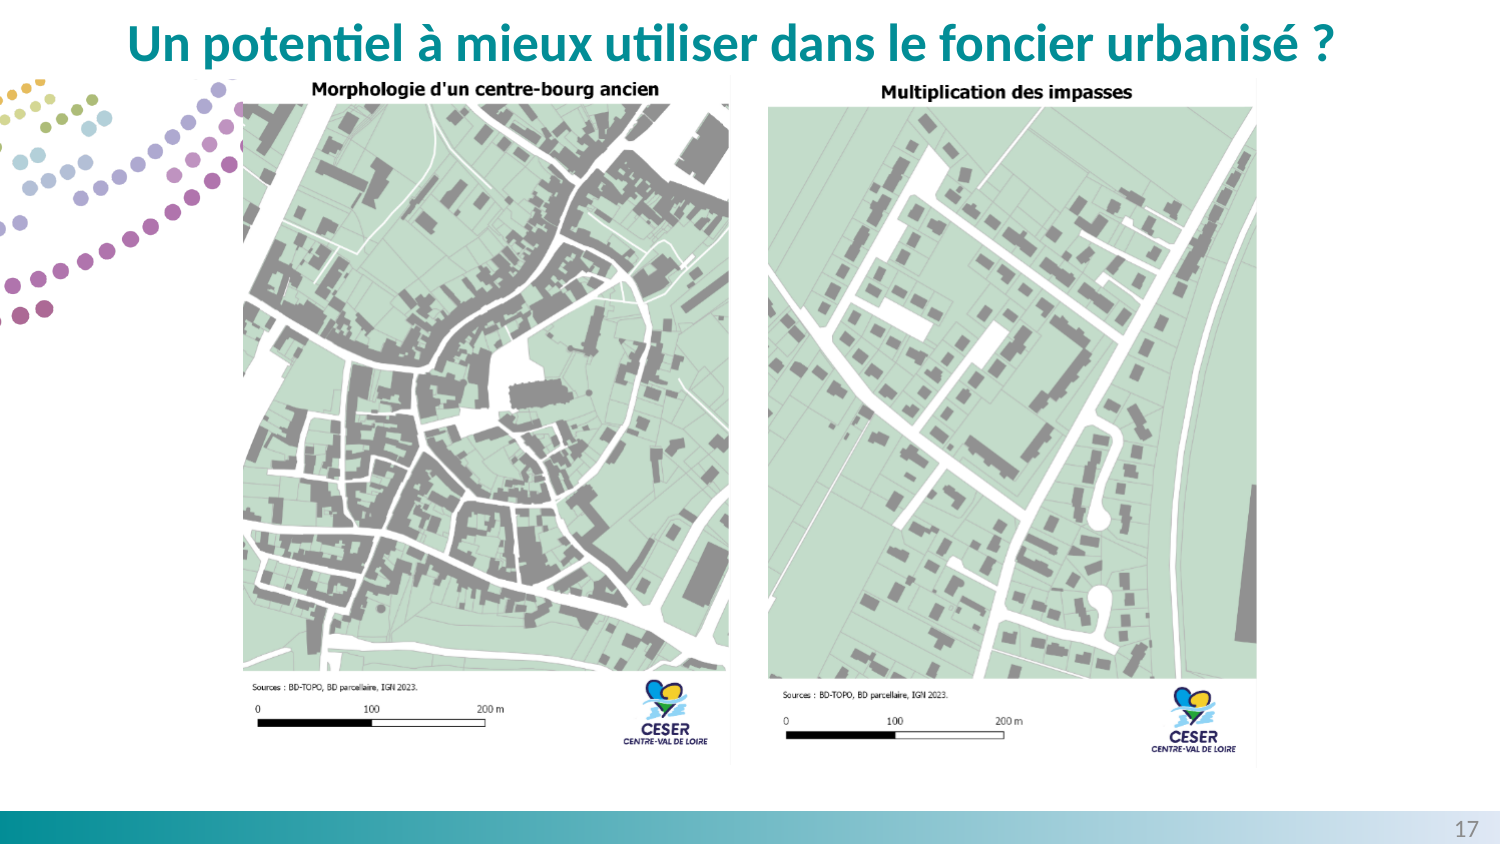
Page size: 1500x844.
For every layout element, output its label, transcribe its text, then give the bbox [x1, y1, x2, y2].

slide_number 16 [1387, 811, 1495, 844]
title Un potentiel à mieux utiliser dans le foncier urbanisé ? [0, 0, 1465, 80]
picture [768, 78, 1257, 769]
picture [0, 75, 731, 766]
